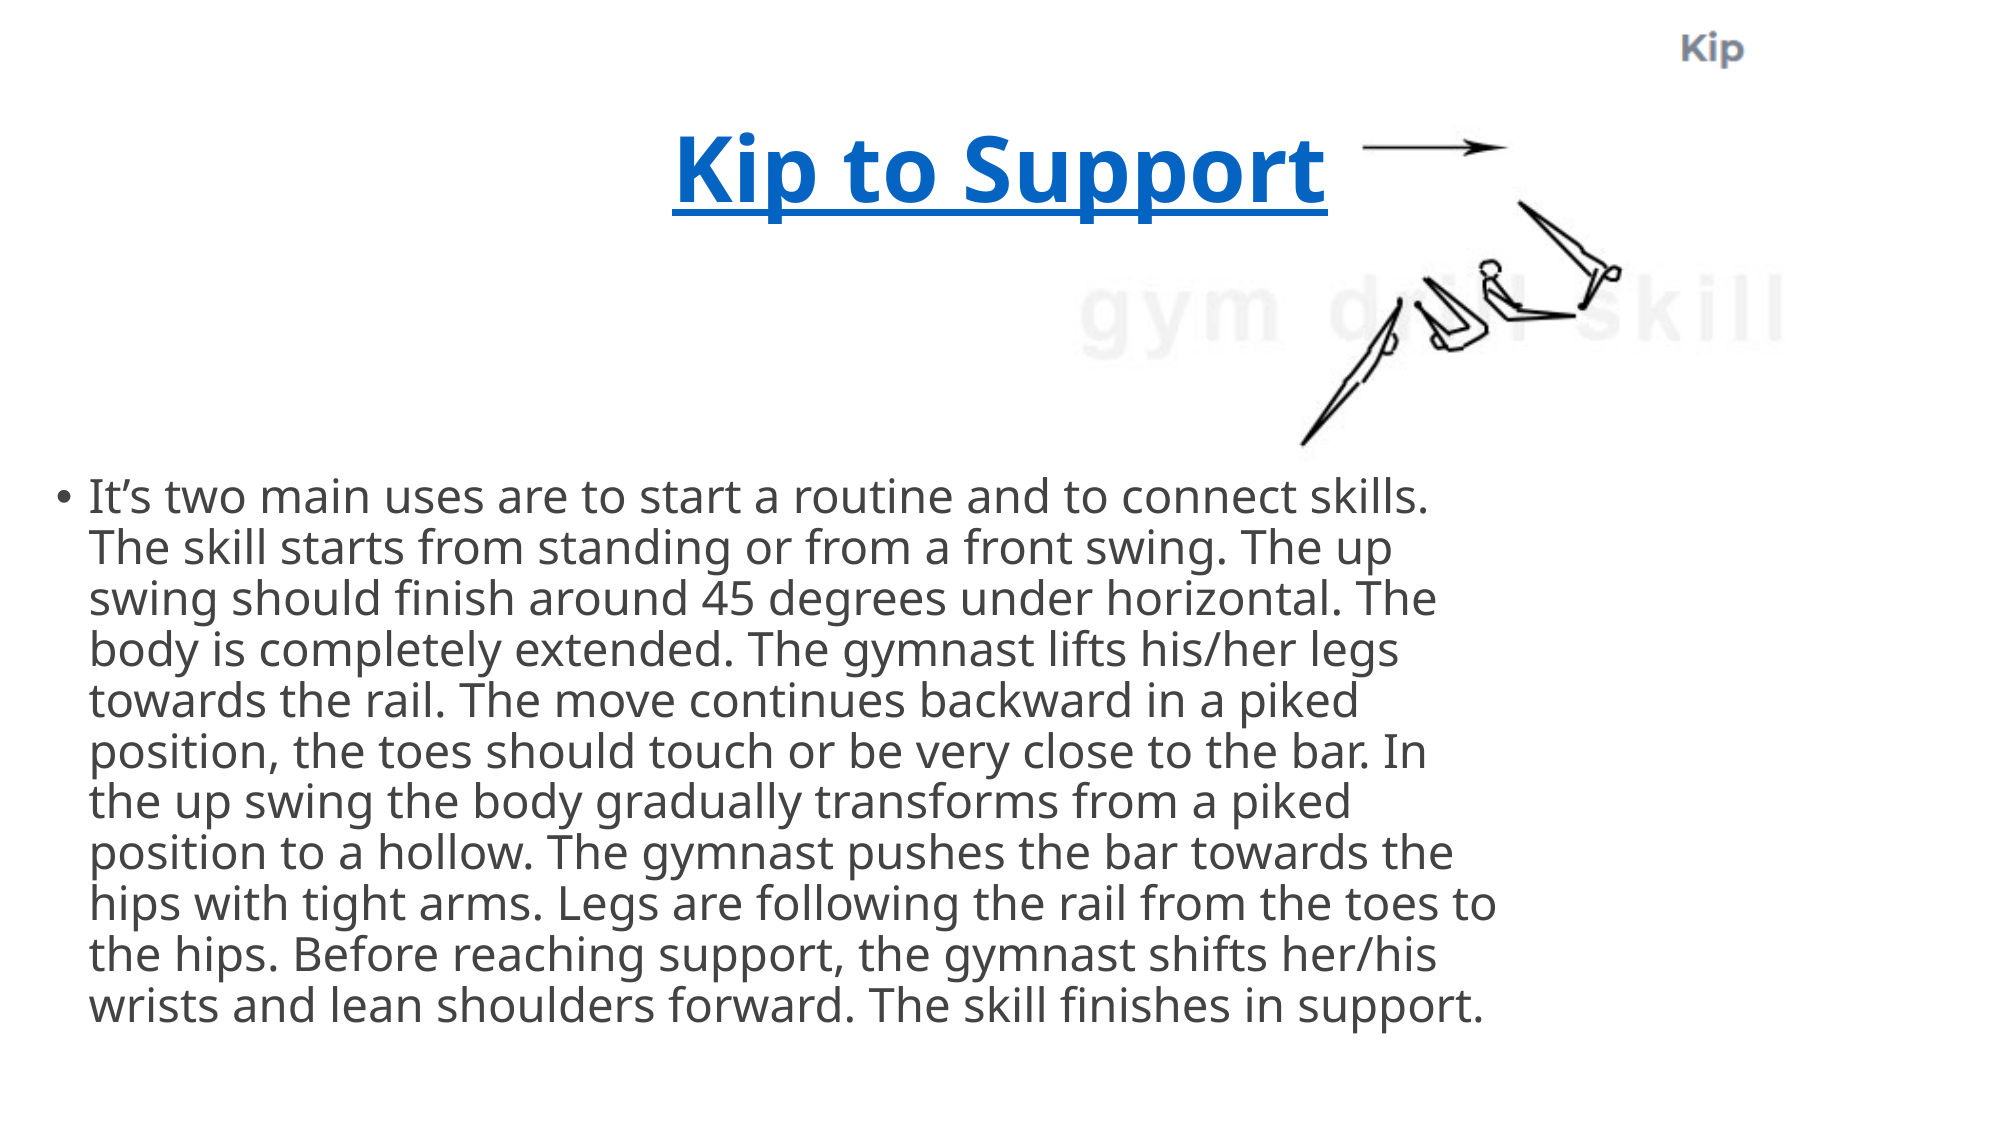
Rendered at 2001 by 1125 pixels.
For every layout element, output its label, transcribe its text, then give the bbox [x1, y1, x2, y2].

picture [1055, 0, 2000, 476]
title Kip to Support [137, 59, 1055, 278]
list It’s two main uses are to start a routine and to connect skills. The skill starts from standing or from a front swing. The up swing should finish around 45 degrees under horizontal. The body is completely extended. The gymnast lifts his/her legs towards the rail. The move continues backward in a piked position, the toes should touch or be very close to the bar. In the up swing the body gradually transforms from a piked position to a hollow. The gymnast pushes the bar towards the hips with tight arms. Legs are following the rail from the toes to the hips. Before reaching support, the gymnast shifts her/his wrists and lean shoulders forward. The skill finishes in support. [40, 465, 1520, 1067]
